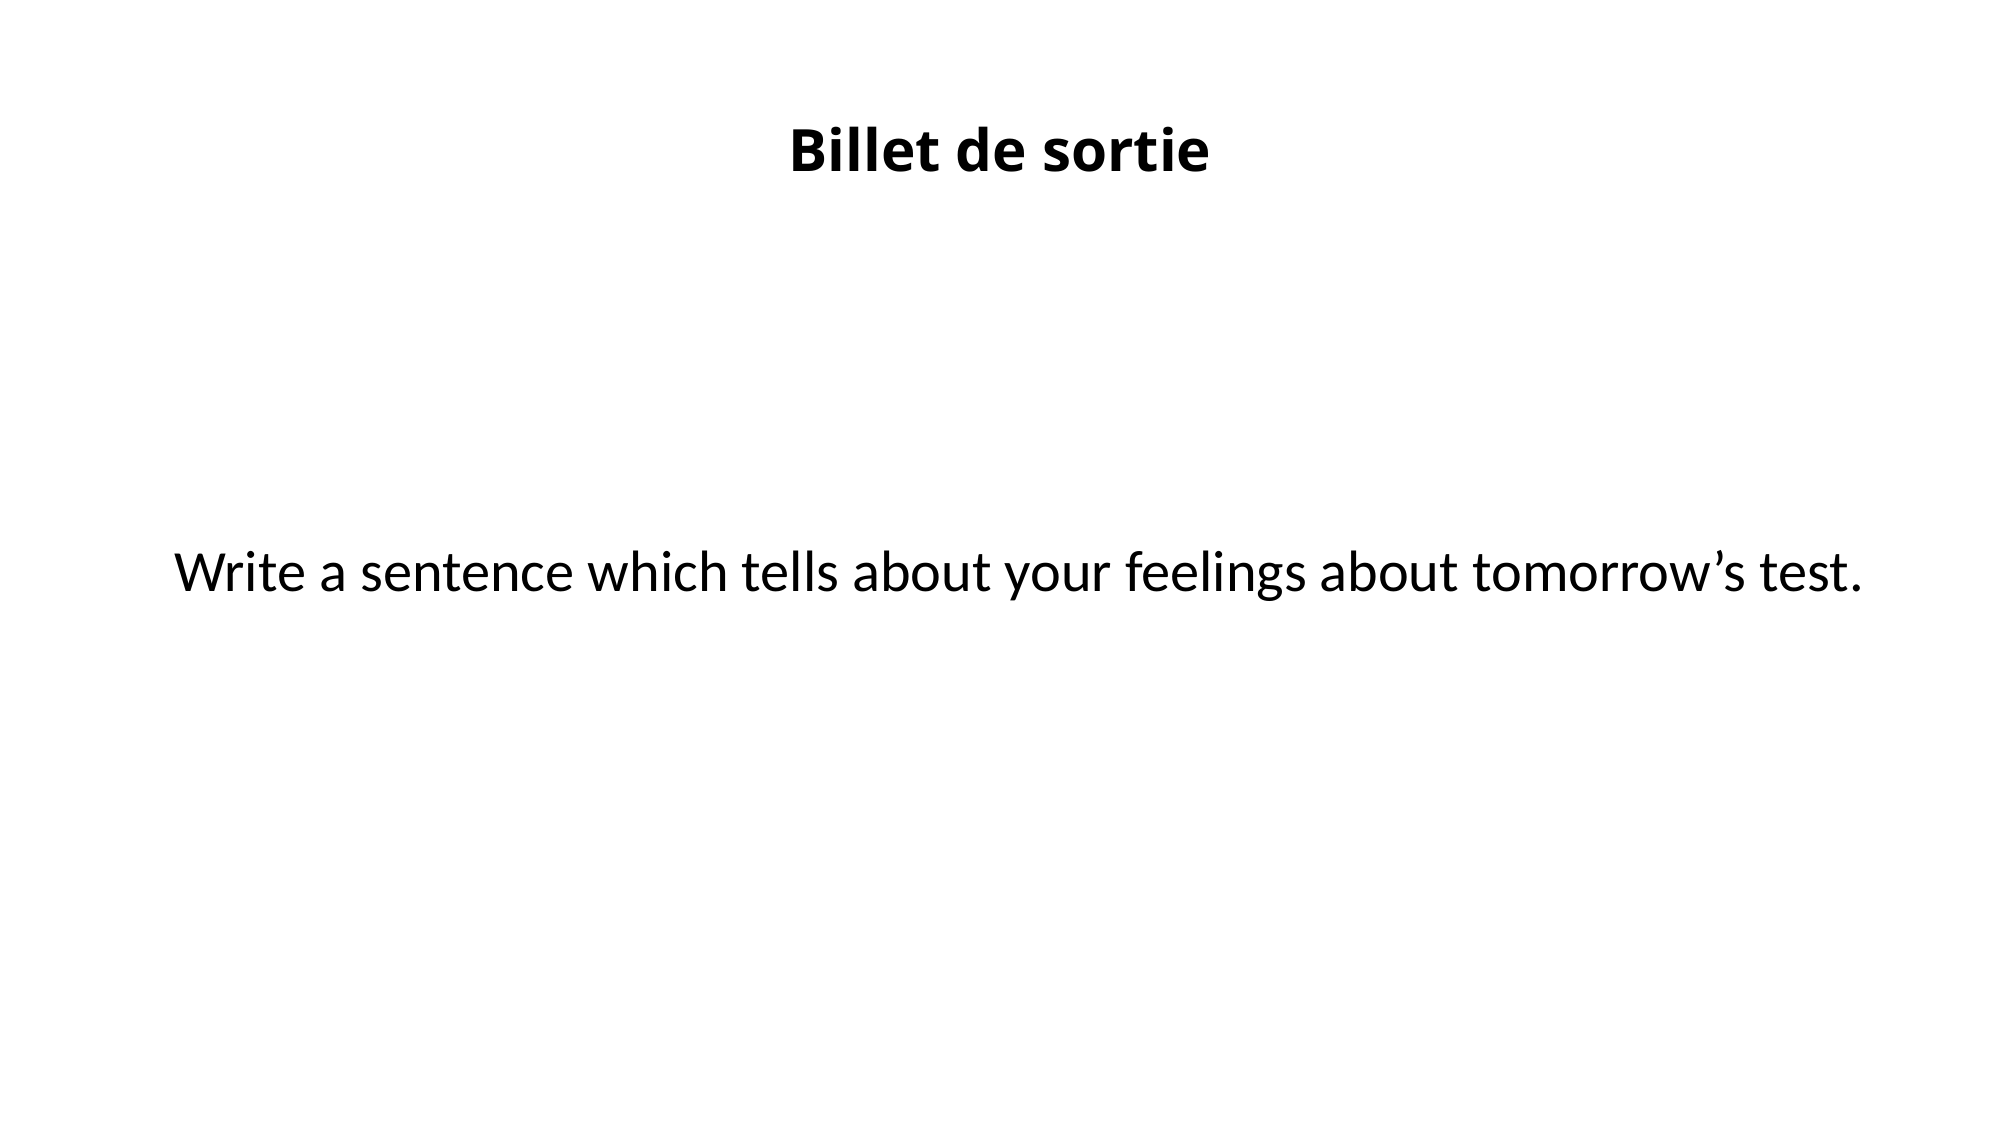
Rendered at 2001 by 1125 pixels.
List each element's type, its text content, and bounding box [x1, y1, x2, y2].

list Write a sentence which tells about your feelings about tomorrow’s test. [159, 275, 1885, 989]
title Billet de sortie [137, 59, 1863, 246]
